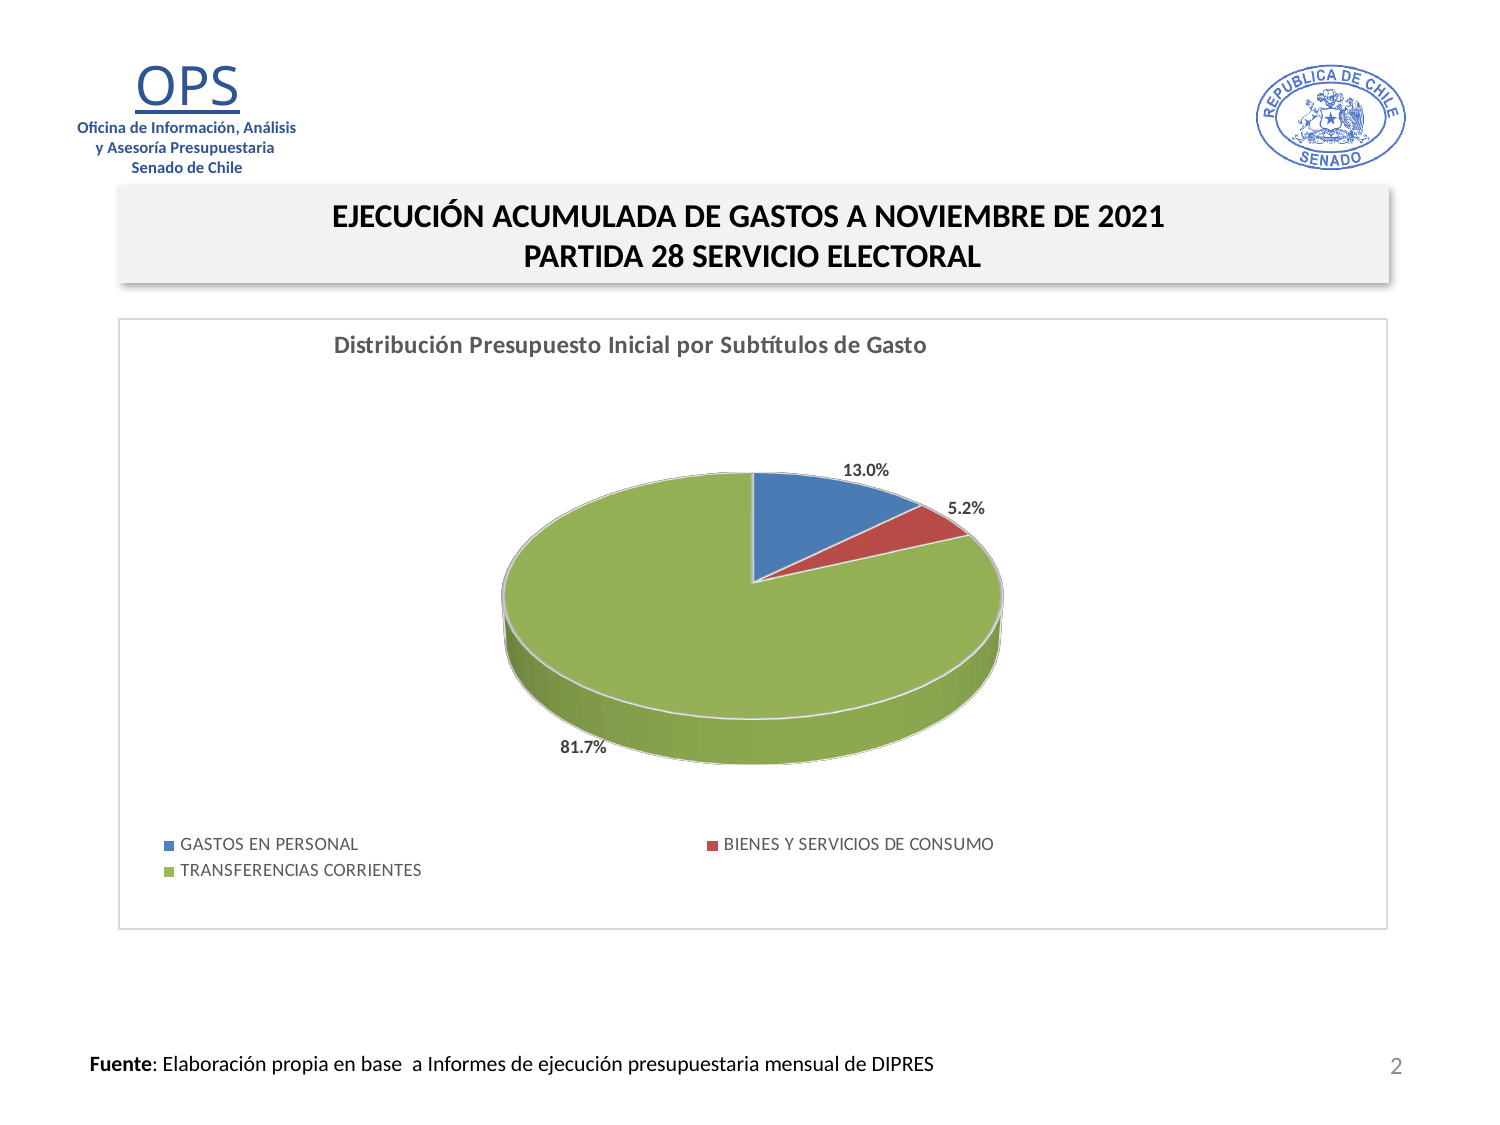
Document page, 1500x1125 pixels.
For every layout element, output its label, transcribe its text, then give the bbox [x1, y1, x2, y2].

picture [1240, 58, 1420, 175]
slide_number 2 [1067, 1035, 1418, 1095]
text_box EJECUCIÓN ACUMULADA DE GASTOS A NOVIEMBRE DE 2021 PARTIDA 28 SERVICIO ELECTORAL [117, 186, 1388, 283]
chart [117, 317, 1389, 931]
